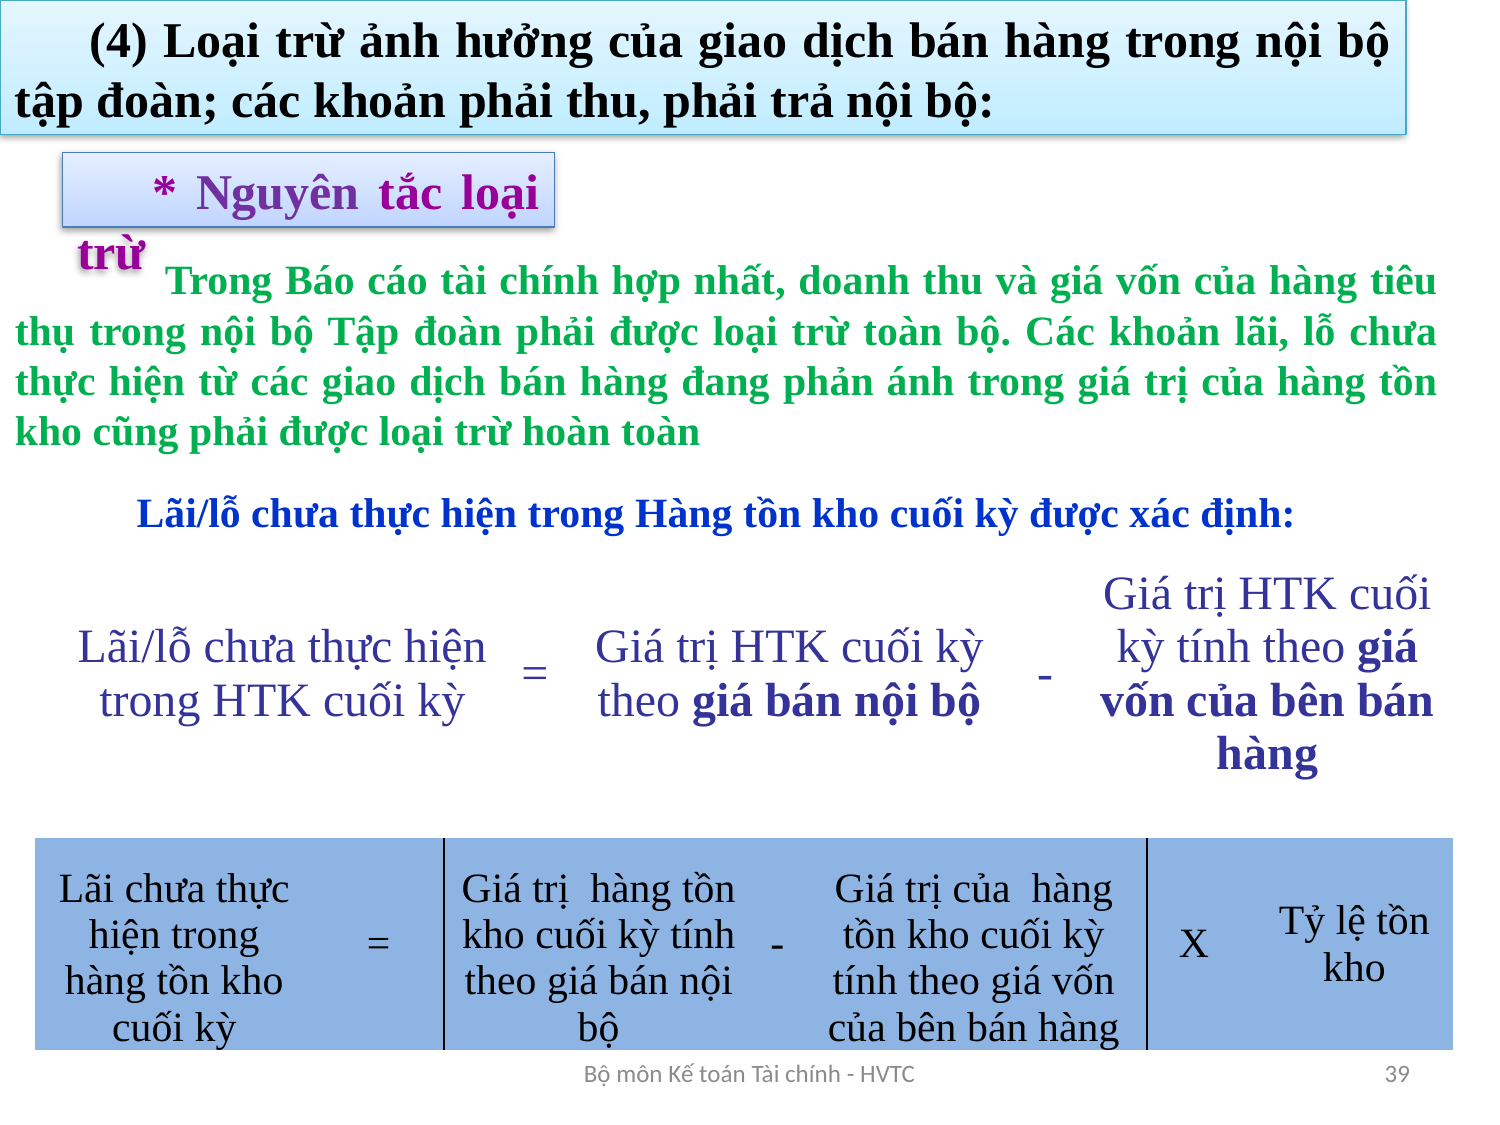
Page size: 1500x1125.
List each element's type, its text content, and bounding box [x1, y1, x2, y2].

table_header Tỷ lệ tồn kho [1256, 838, 1453, 1050]
text_box (4) Loại trừ ảnh hưởng của giao dịch bán hàng trong nội bộ tập đoàn; các khoản phải thu, phải trả nội bộ: [0, 0, 1407, 135]
table_header Lãi/lỗ chưa thực hiện trong HTK cuối kỳ [59, 551, 506, 796]
table_header Giá trị hàng tồn kho cuối kỳ tính theo giá bán nội bộ [445, 838, 754, 1050]
footer Bộ môn Kế toán Tài chính - HVTC [512, 1042, 988, 1103]
table_header X [1148, 838, 1256, 1050]
table_header = [506, 551, 560, 796]
table_header - [754, 838, 801, 1042]
slide_number 39 [1074, 1050, 1425, 1103]
table_header = [313, 838, 443, 1050]
text_box * Nguyên tắc loại trừ [62, 152, 555, 228]
table_header Giá trị HTK cuối kỳ tính theo giá vốn của bên bán hàng [1071, 551, 1465, 796]
text_box Trong Báo cáo tài chính hợp nhất, doanh thu và giá vốn của hàng tiêu thụ trong nội bộ Tập đoàn phải được loại trừ toàn bộ. Các khoản lãi, lỗ chưa thực hiện từ các giao dịch bán hàng đang phản ánh trong giá trị của hàng tồn kho cũng phải được loại trừ hoàn toàn [0, 246, 1453, 461]
table_header Giá trị HTK cuối kỳ theo giá bán nội bộ [560, 551, 1020, 796]
table_header Lãi chưa thực hiện trong hàng tồn kho cuối kỳ [35, 838, 313, 1050]
table_header Giá trị của hàng tồn kho cuối kỳ tính theo giá vốn của bên bán hàng [801, 838, 1146, 1050]
text_box Lãi/lỗ chưa thực hiện trong Hàng tồn kho cuối kỳ được xác định: [46, 478, 1407, 544]
table_header - [1020, 551, 1071, 796]
